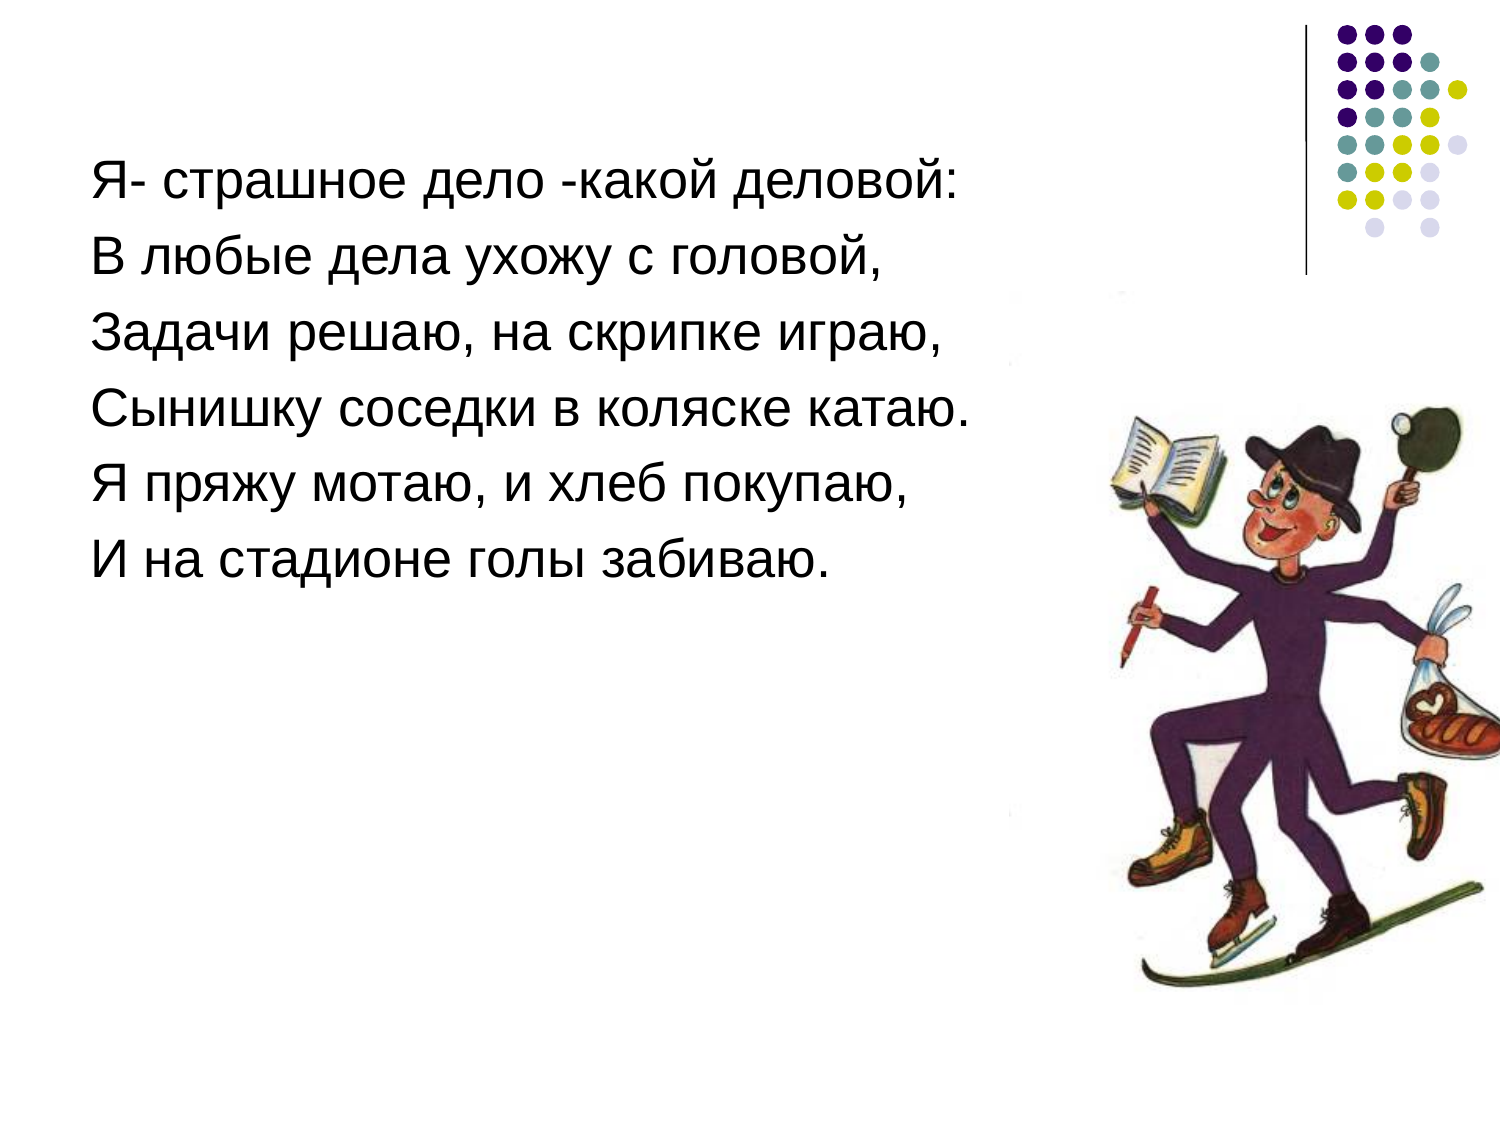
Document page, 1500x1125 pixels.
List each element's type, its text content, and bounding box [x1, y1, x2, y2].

list Я- страшное дело -какой деловой: В любые дела ухожу с головой, Задачи решаю, на скрипке играю, Сынишку соседки в коляске катаю. Я пряжу мотаю, и хлеб покупаю, И на стадионе голы забиваю. [75, 137, 1223, 977]
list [1009, 291, 1500, 1125]
title [75, 20, 1313, 233]
